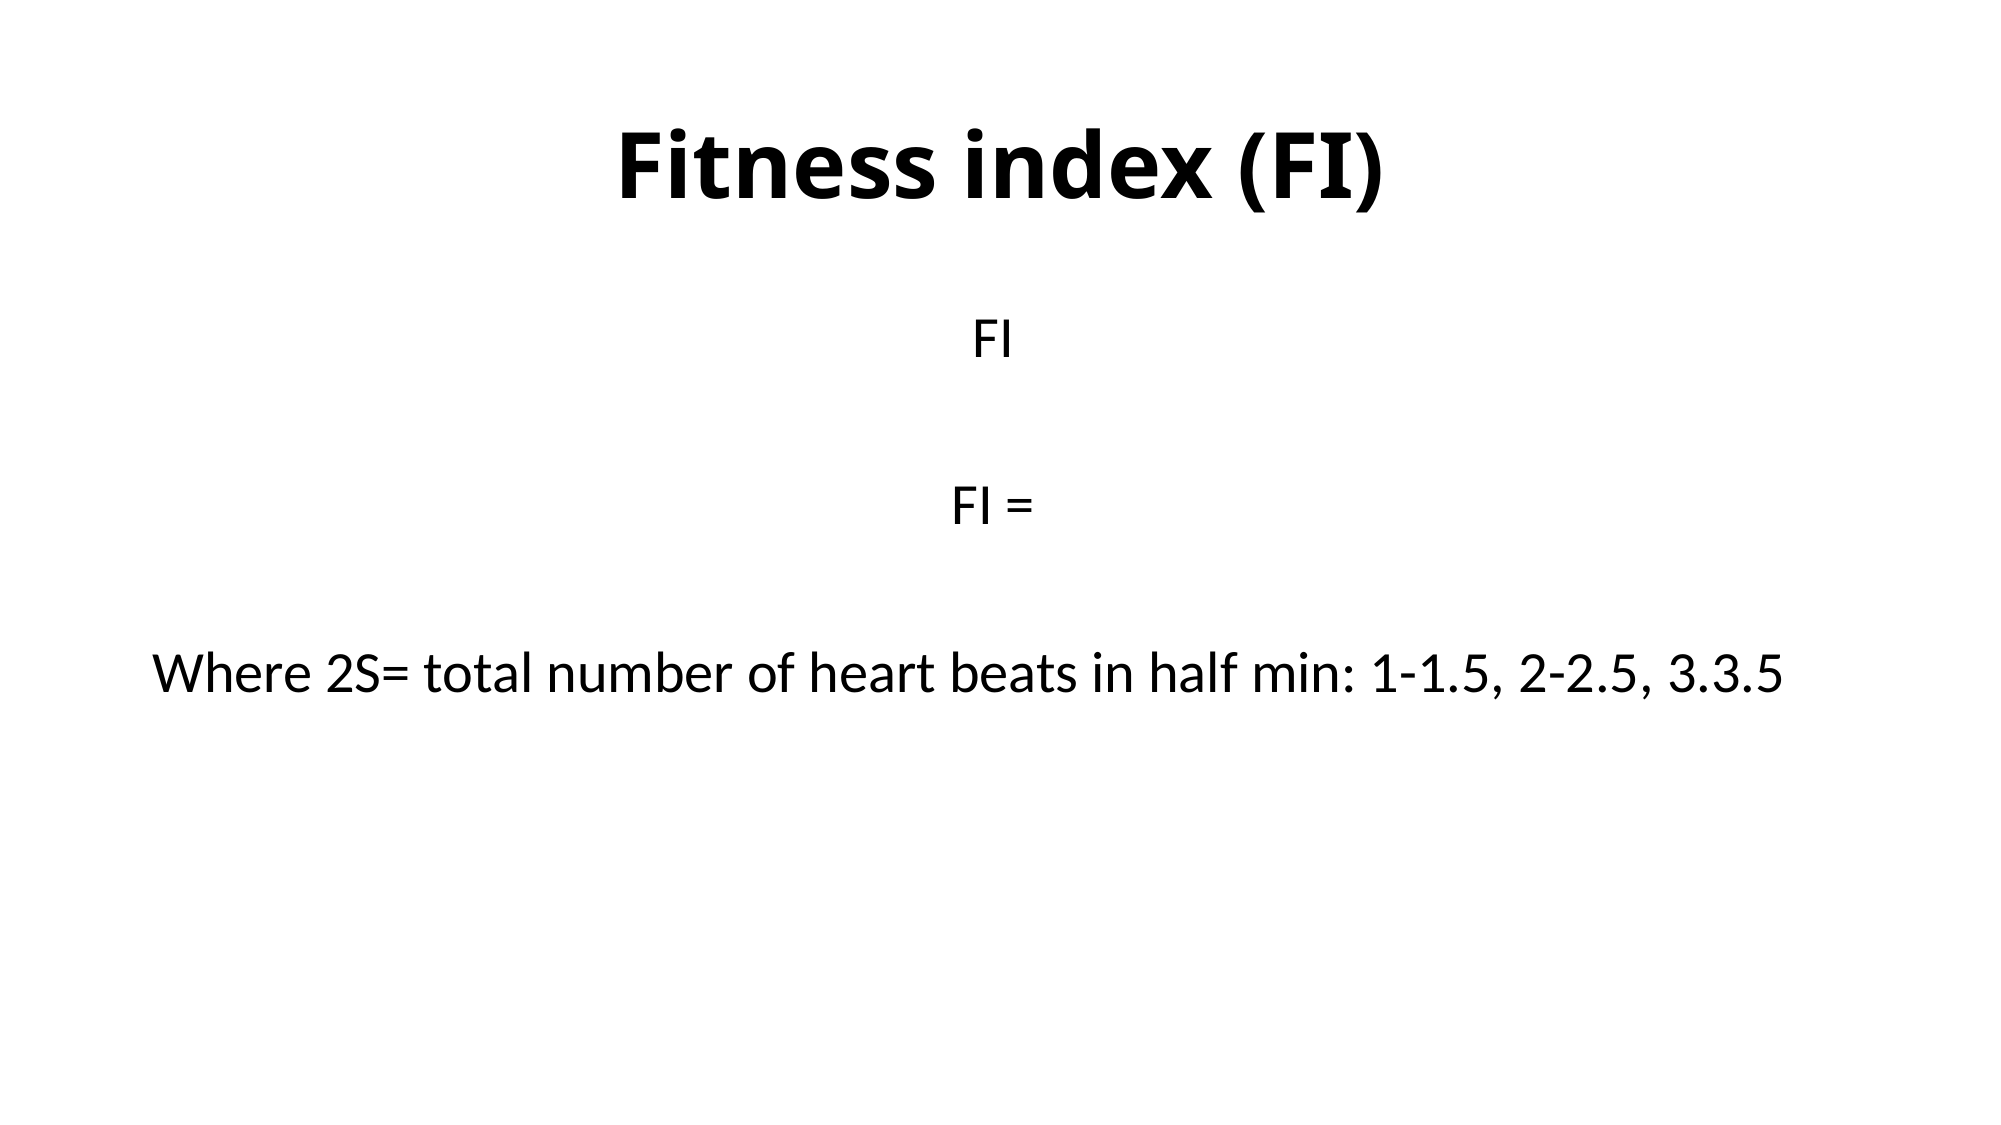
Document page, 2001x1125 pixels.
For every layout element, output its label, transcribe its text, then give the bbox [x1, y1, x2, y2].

title Fitness index (FI) [137, 59, 1863, 278]
